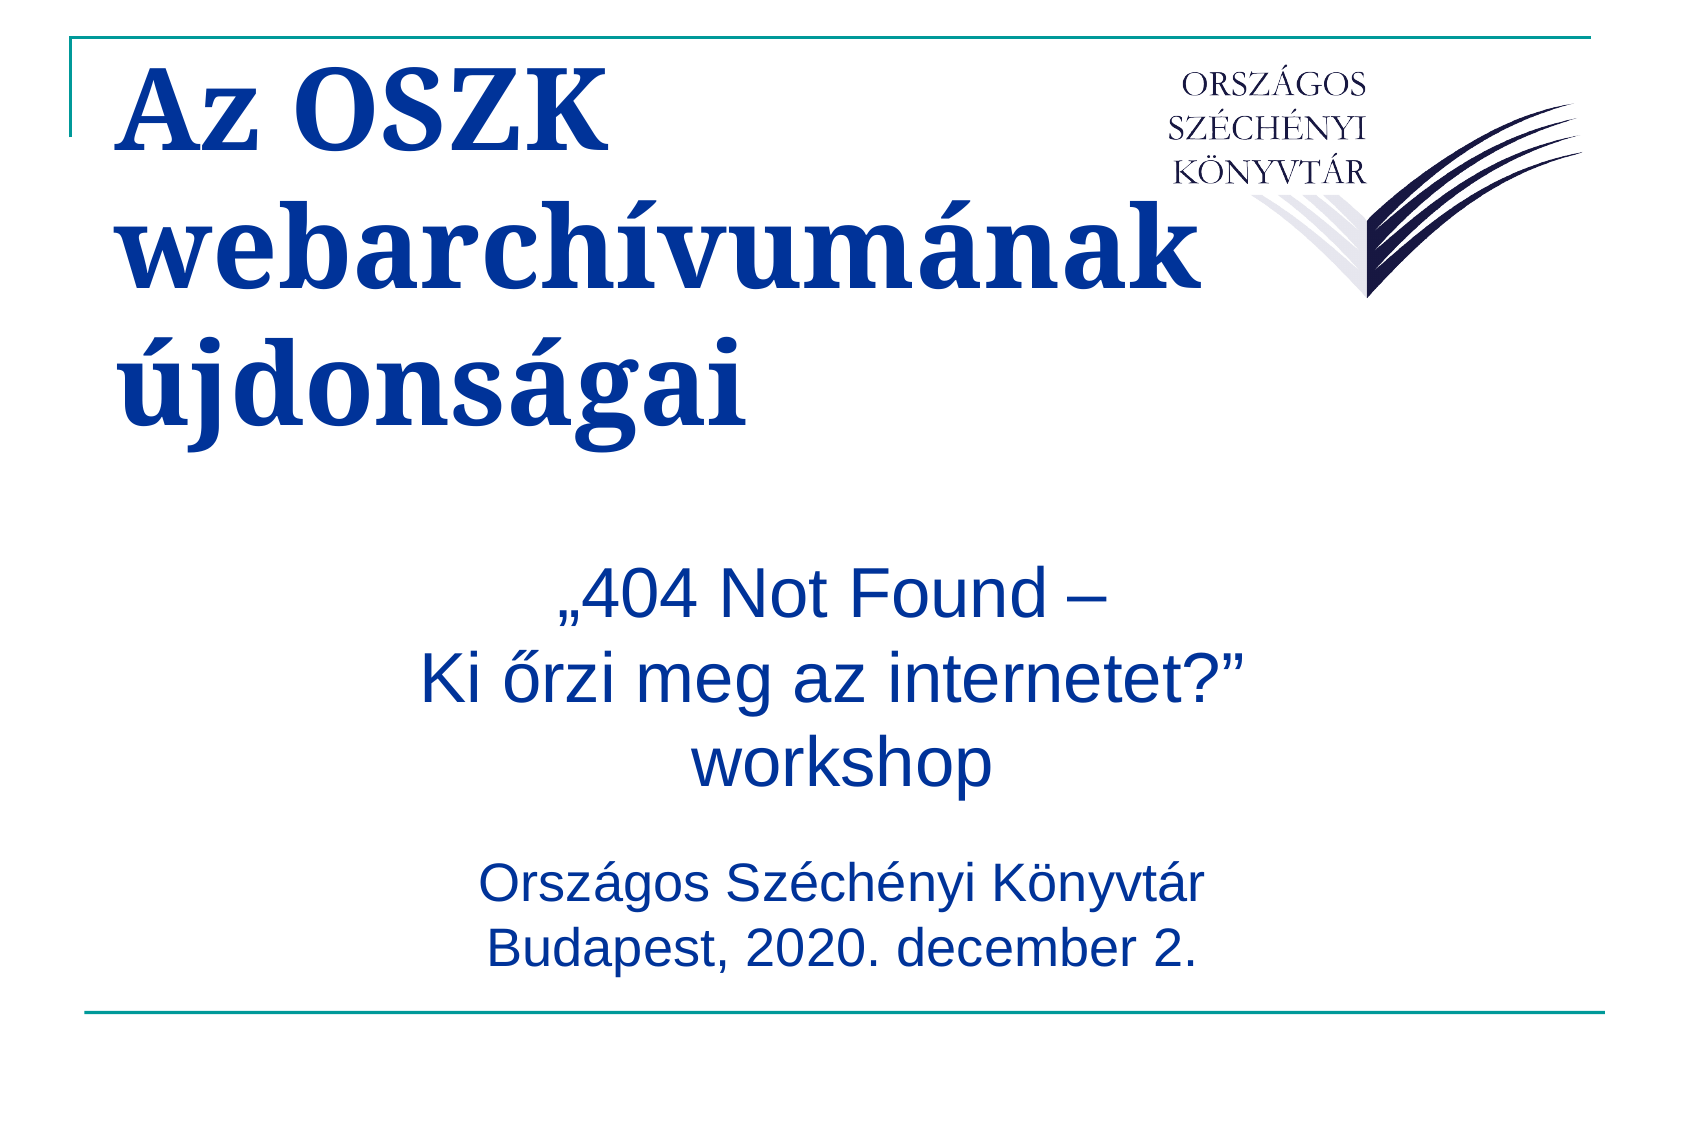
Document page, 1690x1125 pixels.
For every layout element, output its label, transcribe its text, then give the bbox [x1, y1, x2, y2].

subtitle „404 Not Found – Ki őrzi meg az internetet?” workshop Országos Széchényi Könyvtár Budapest, 2020. december 2. [194, 538, 1491, 1125]
picture [1158, 56, 1589, 303]
title Drótos László Az OSZK webarchívumának újdonságai [99, 0, 1590, 457]
